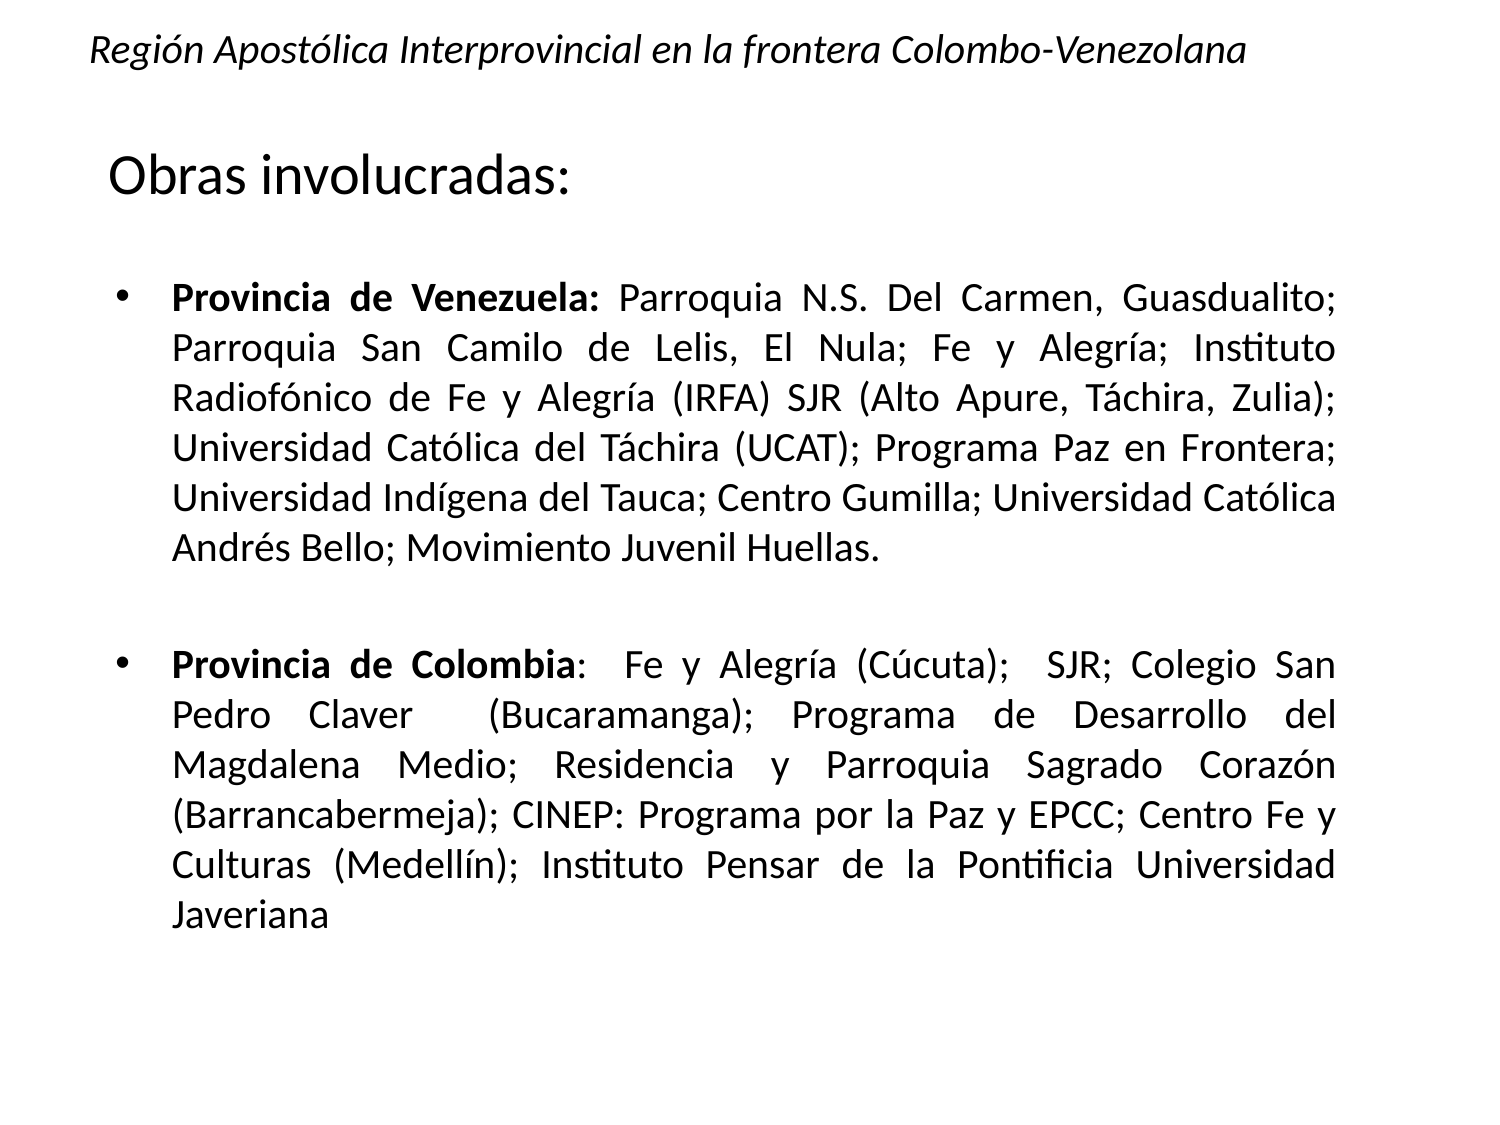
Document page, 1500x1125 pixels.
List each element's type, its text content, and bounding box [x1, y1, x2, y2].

text_box Obras involucradas: [93, 128, 1454, 214]
list Provincia de Venezuela: Parroquia N.S. Del Carmen, Guasdualito; Parroquia San Camilo de Lelis, El Nula; Fe y Alegría; Instituto Radiofónico de Fe y Alegría (IRFA) SJR (Alto Apure, Táchira, Zulia); Universidad Católica del Táchira (UCAT); Programa Paz en Frontera; Universidad Indígena del Tauca; Centro Gumilla; Universidad Católica Andrés Bello; Movimiento Juvenil Huellas. Provincia de Colombia: Fe y Alegría (Cúcuta); SJR; Colegio San Pedro Claver (Bucaramanga); Programa de Desarrollo del Magdalena Medio; Residencia y Parroquia Sagrado Corazón (Barrancabermeja); CINEP: Programa por la Paz y EPCC; Centro Fe y Culturas (Medellín); Instituto Pensar de la Pontificia Universidad Javeriana [100, 262, 1353, 1071]
title Región Apostólica Interprovincial en la frontera Colombo-Venezolana [0, 0, 1338, 94]
